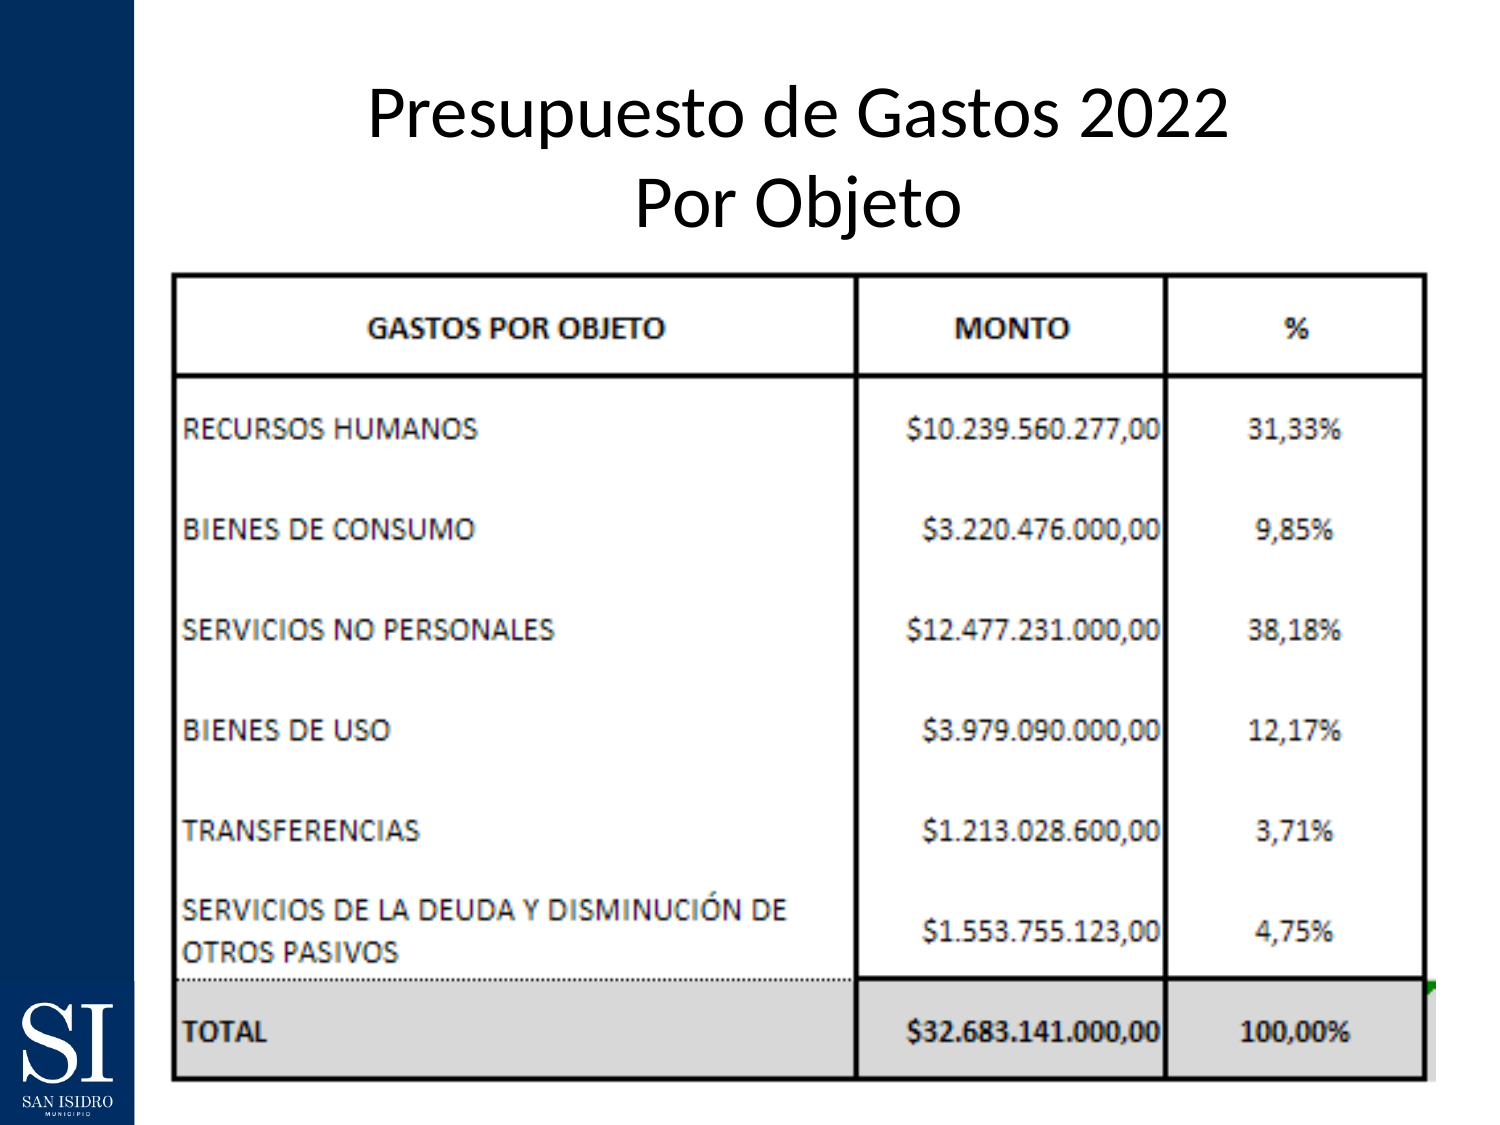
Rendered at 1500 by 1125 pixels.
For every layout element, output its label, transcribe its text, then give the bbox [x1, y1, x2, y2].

title Presupuesto de Gastos 2022 Por Objeto [265, 54, 1333, 243]
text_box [0, 0, 135, 1125]
picture [159, 255, 1436, 1093]
